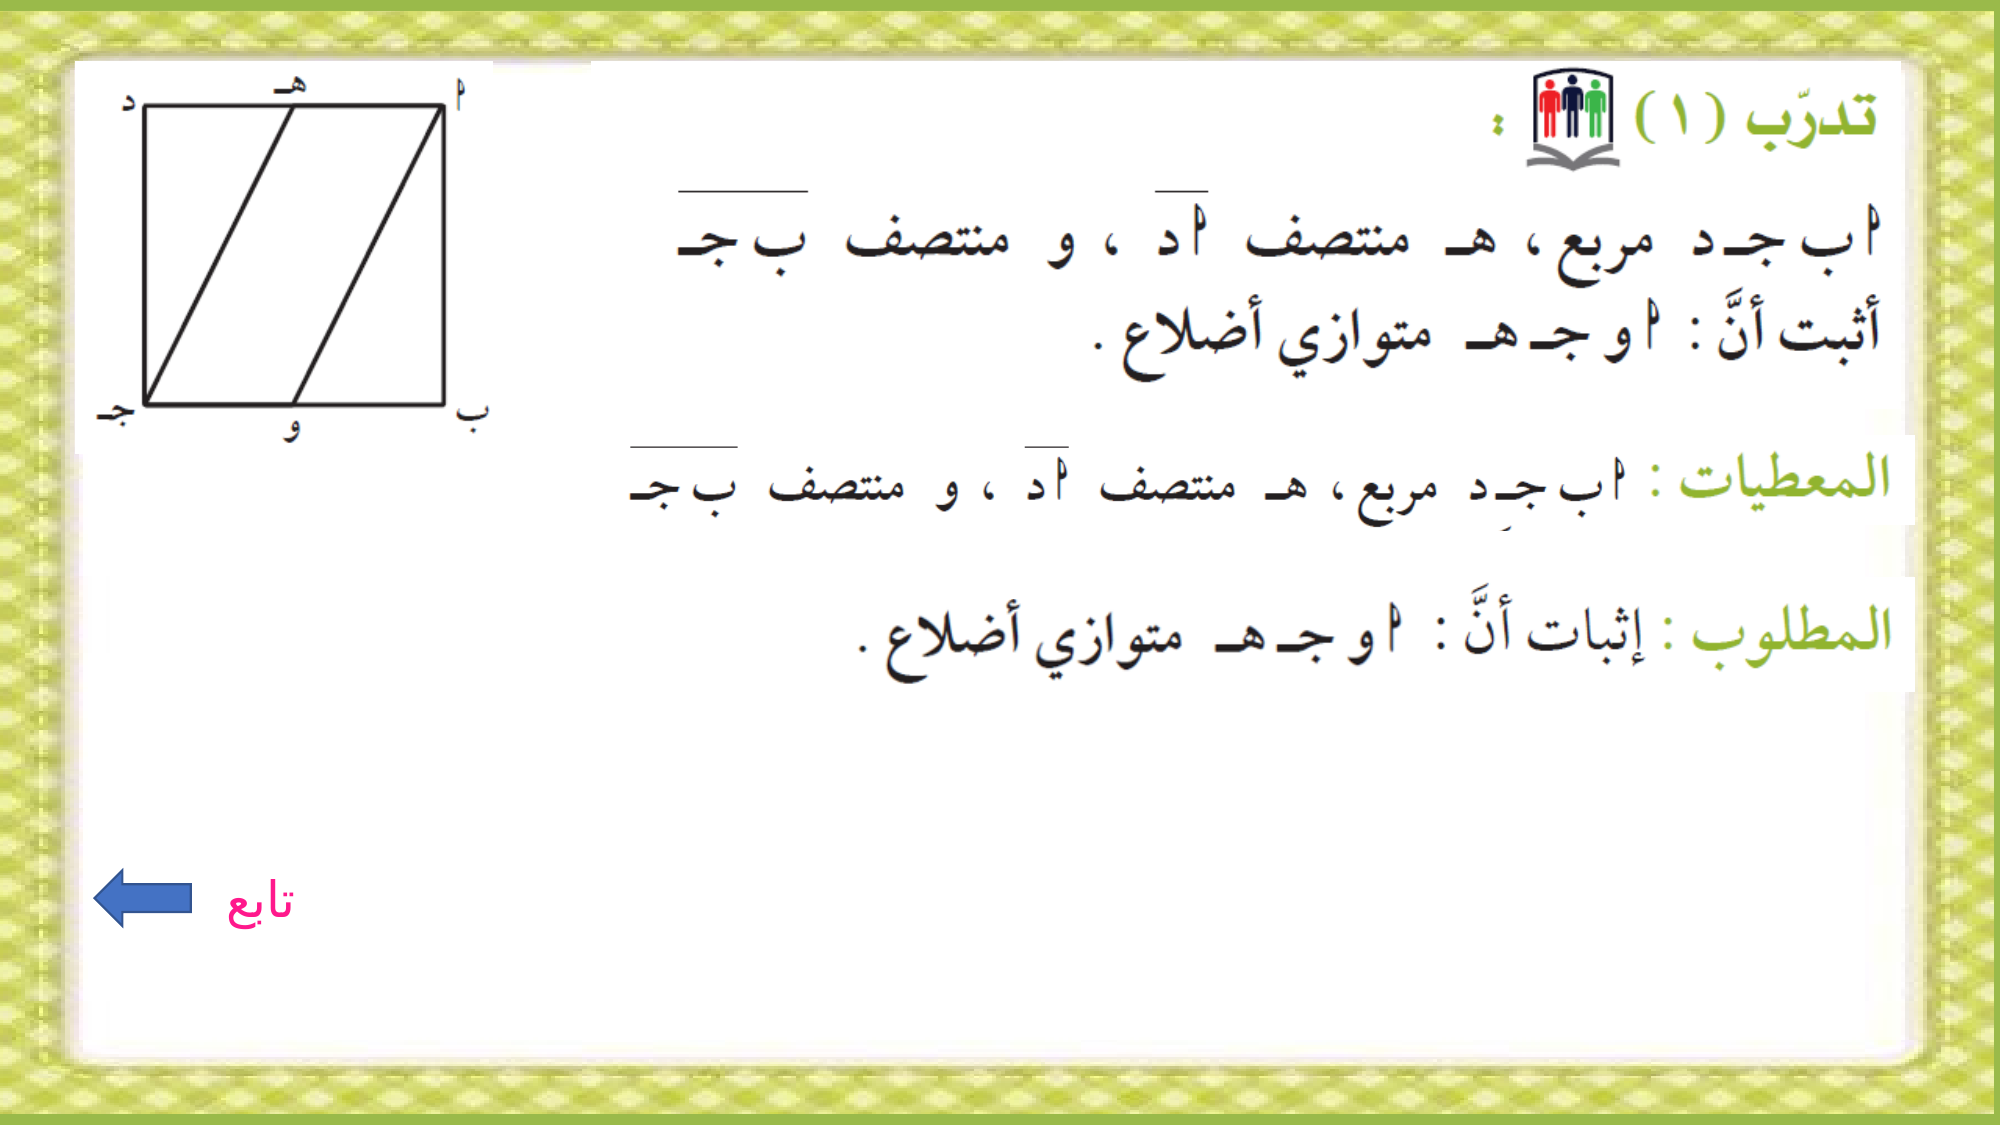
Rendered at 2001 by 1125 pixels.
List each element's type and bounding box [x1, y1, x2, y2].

picture [0, 10, 1995, 1115]
text_box [59, 860, 448, 936]
